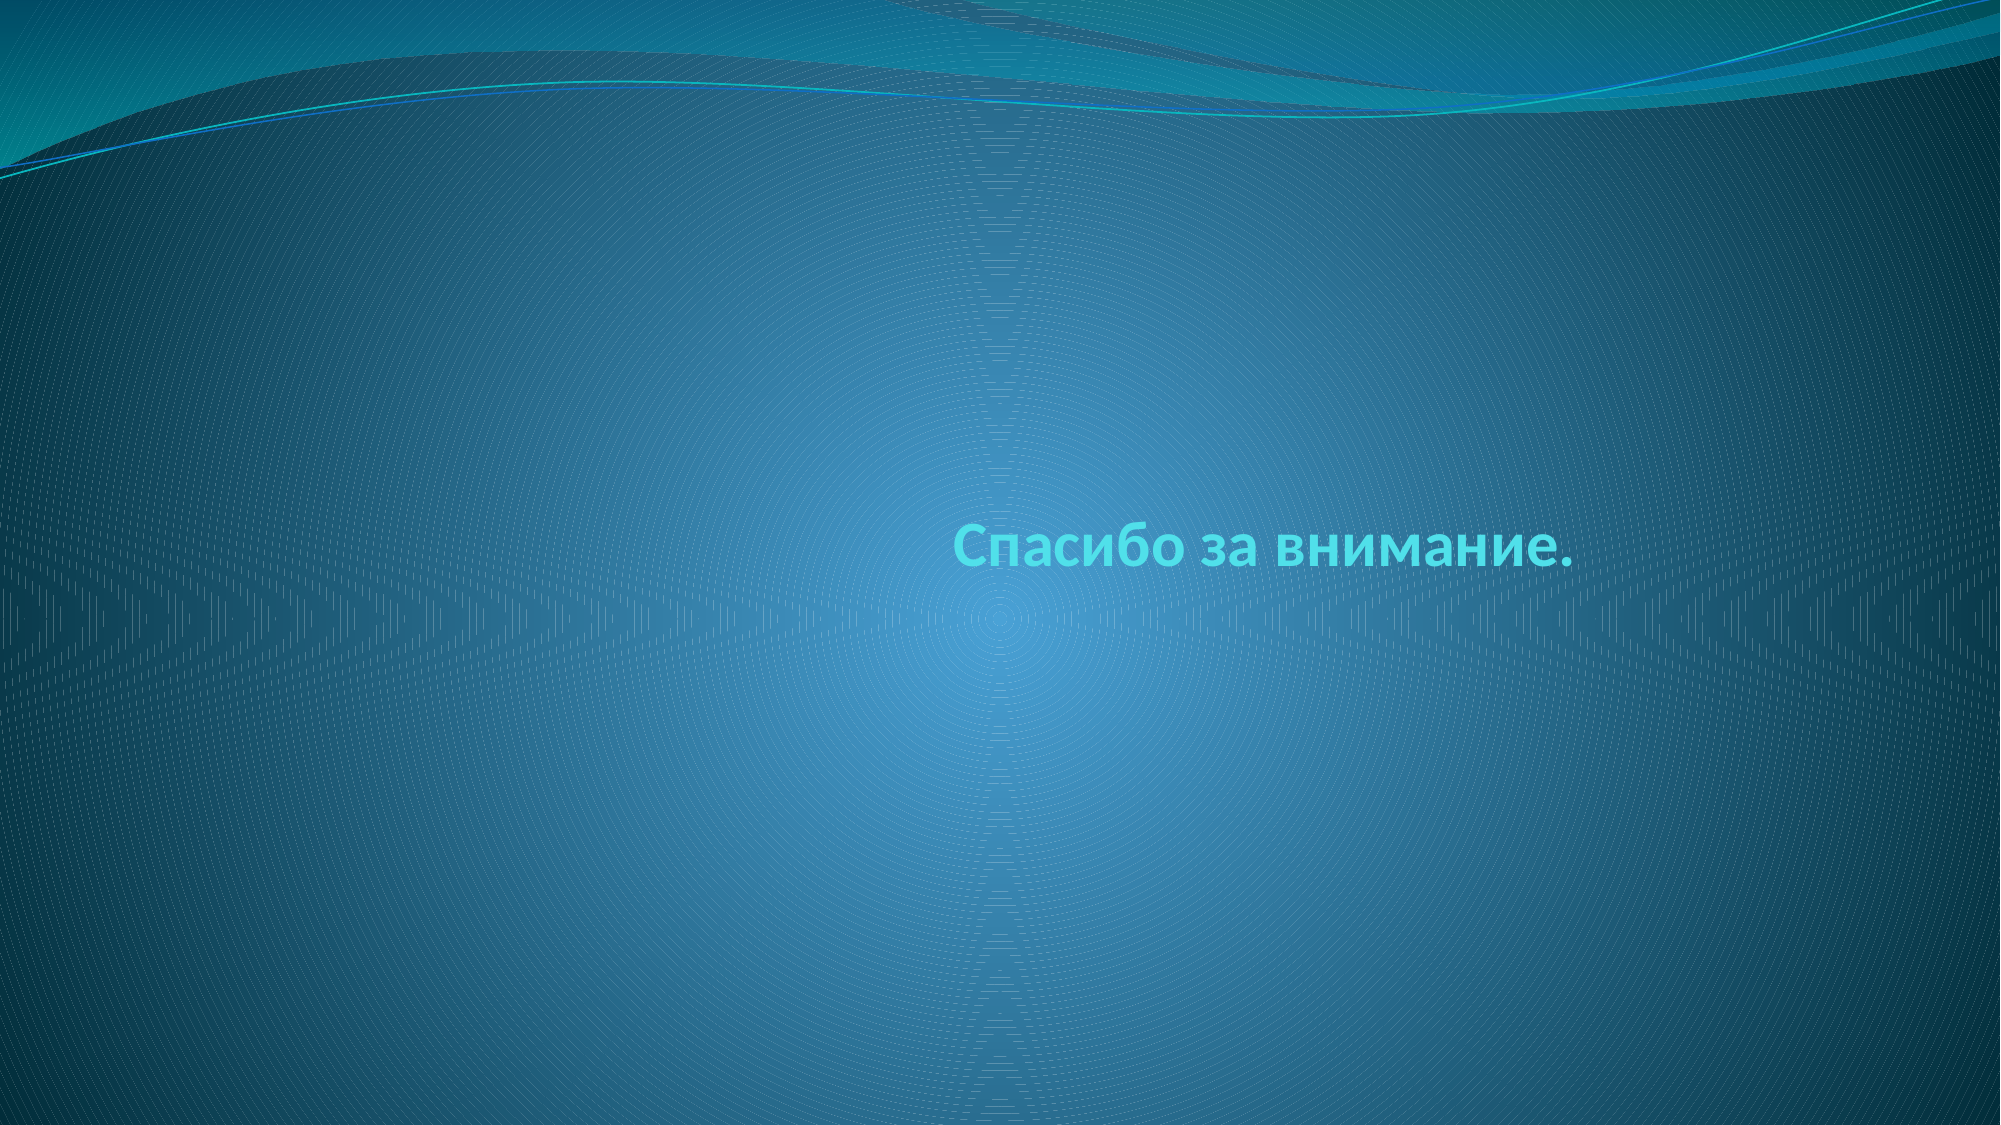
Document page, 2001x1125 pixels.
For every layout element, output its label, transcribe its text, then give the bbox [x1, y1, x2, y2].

title Спасибо за внимание. [425, 301, 1580, 580]
